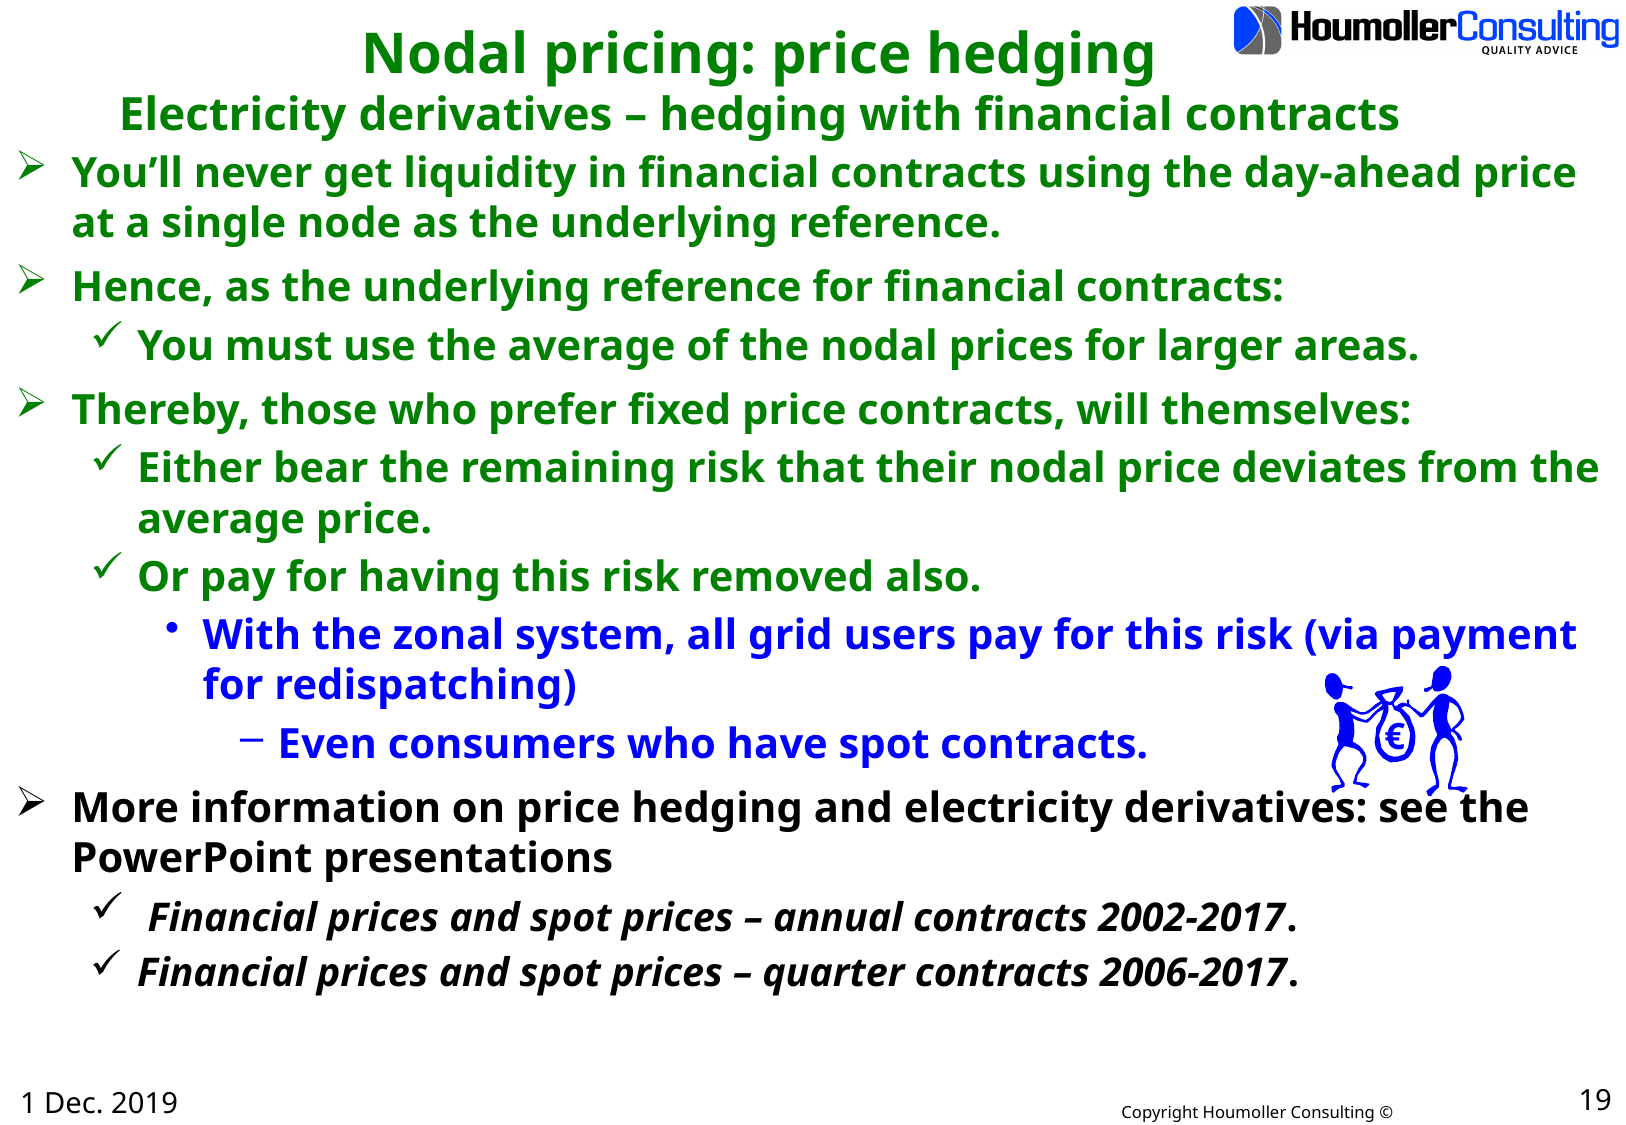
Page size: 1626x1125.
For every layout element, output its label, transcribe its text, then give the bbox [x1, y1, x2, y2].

list You’ll never get liquidity in financial contracts using the day-ahead price at a single node as the underlying reference. Hence, as the underlying reference for financial contracts: You must use the average of the nodal prices for larger areas. Thereby, those who prefer fixed price contracts, will themselves: Either bear the remaining risk that their nodal price deviates from the average price. Or pay for having this risk removed also. With the zonal system, all grid users pay for this risk (via payment for redispatching) Even consumers who have spot contracts. More information on price hedging and electricity derivatives: see the PowerPoint presentations Financial prices and spot prices – annual contracts 2002-2017. Financial prices and spot prices – quarter contracts 2006-2017. [0, 137, 1625, 1048]
title Nodal pricing: price hedging Electricity derivatives – hedging with financial contracts [0, 4, 1520, 152]
picture [1520, 6, 1619, 55]
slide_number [4, 1063, 344, 1125]
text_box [1324, 665, 1469, 797]
slide_number 19 [1288, 1063, 1625, 1125]
